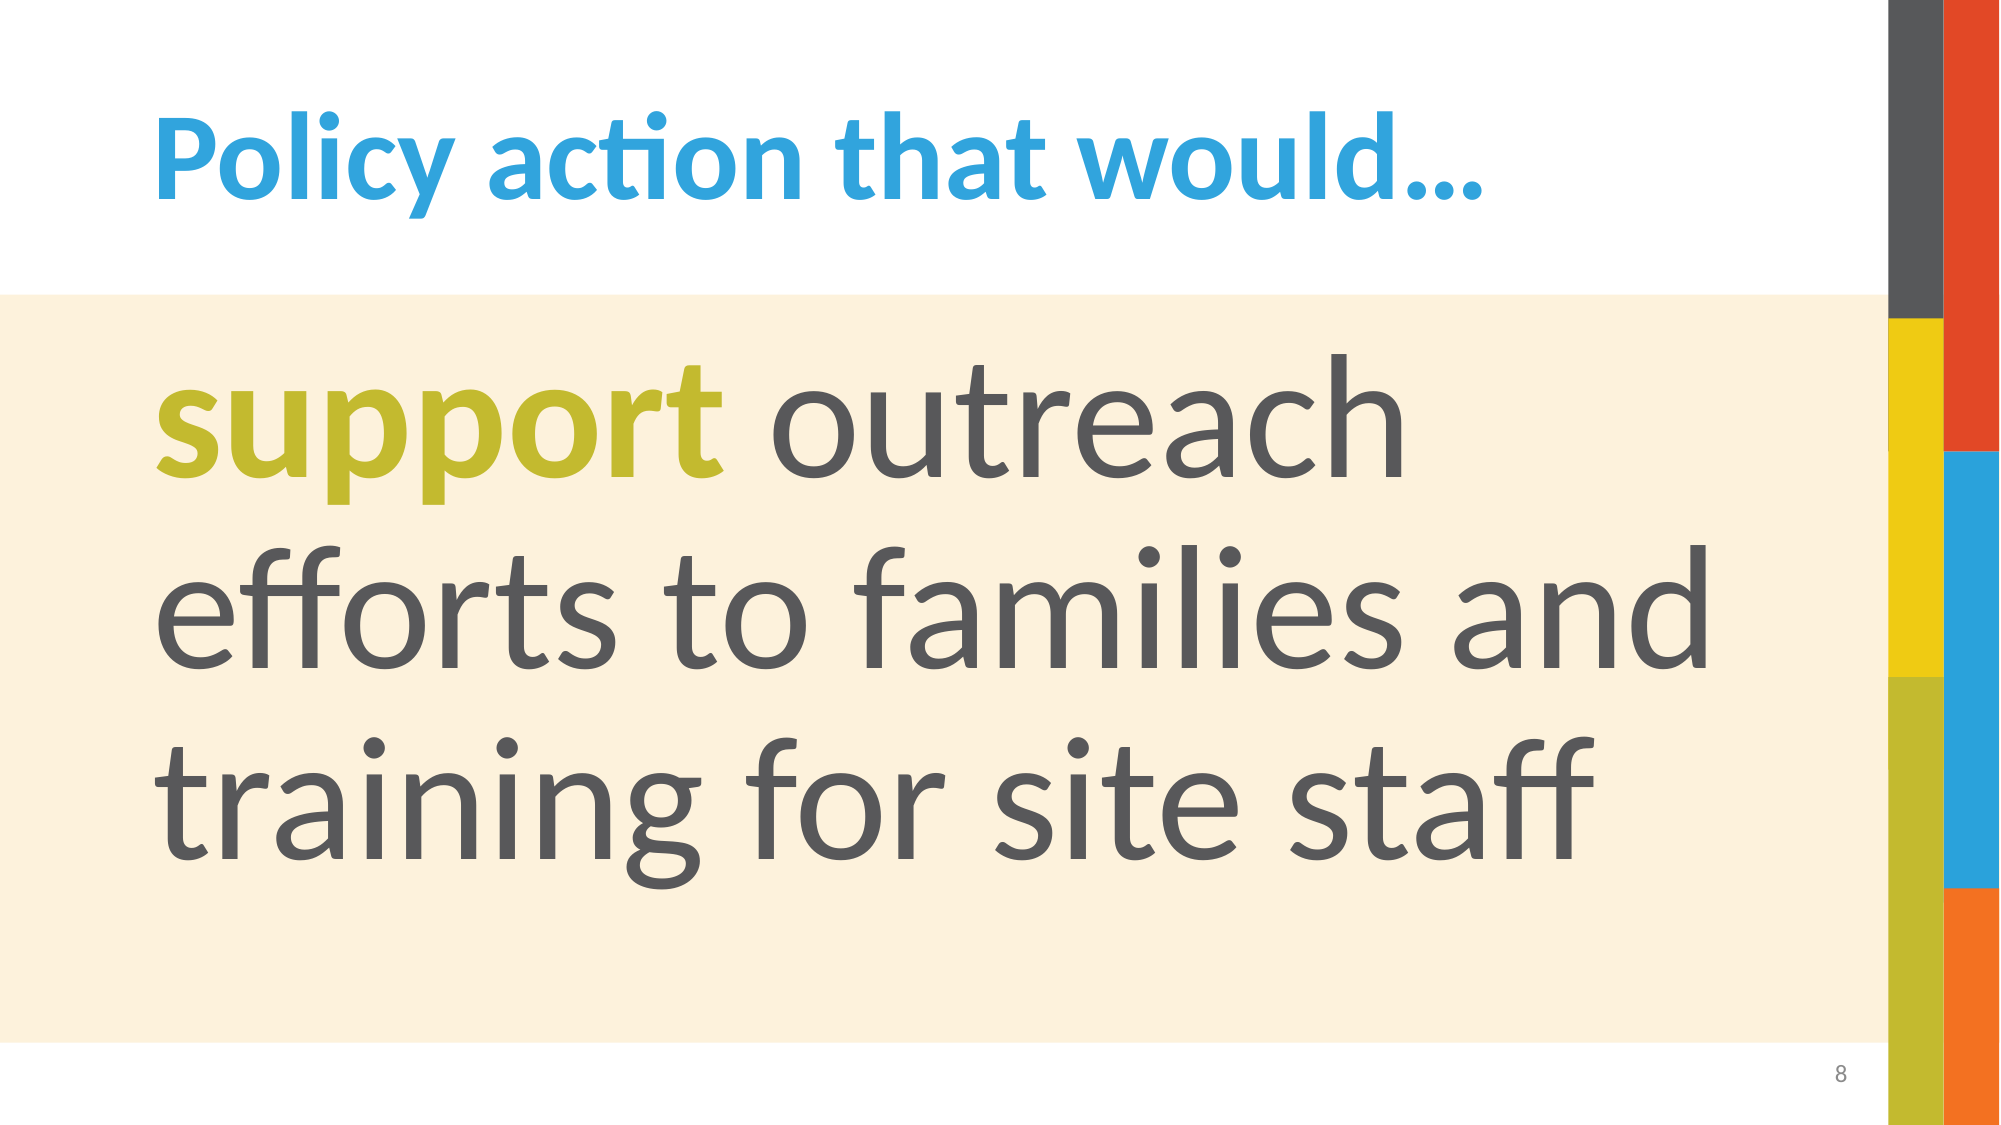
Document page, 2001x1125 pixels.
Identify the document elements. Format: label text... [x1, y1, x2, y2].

list support outreach efforts to families and training for site staff [137, 316, 1863, 974]
text_box [1944, 452, 1999, 888]
slide_number 8 [1412, 1042, 1863, 1103]
text_box [1943, 0, 2000, 452]
text_box [1888, 677, 1944, 1125]
text_box [1888, 0, 1943, 318]
text_box Policy action that would… [137, 50, 1863, 268]
text_box [1888, 318, 1944, 677]
text_box [0, 294, 1888, 1044]
text_box [1943, 888, 2000, 1125]
